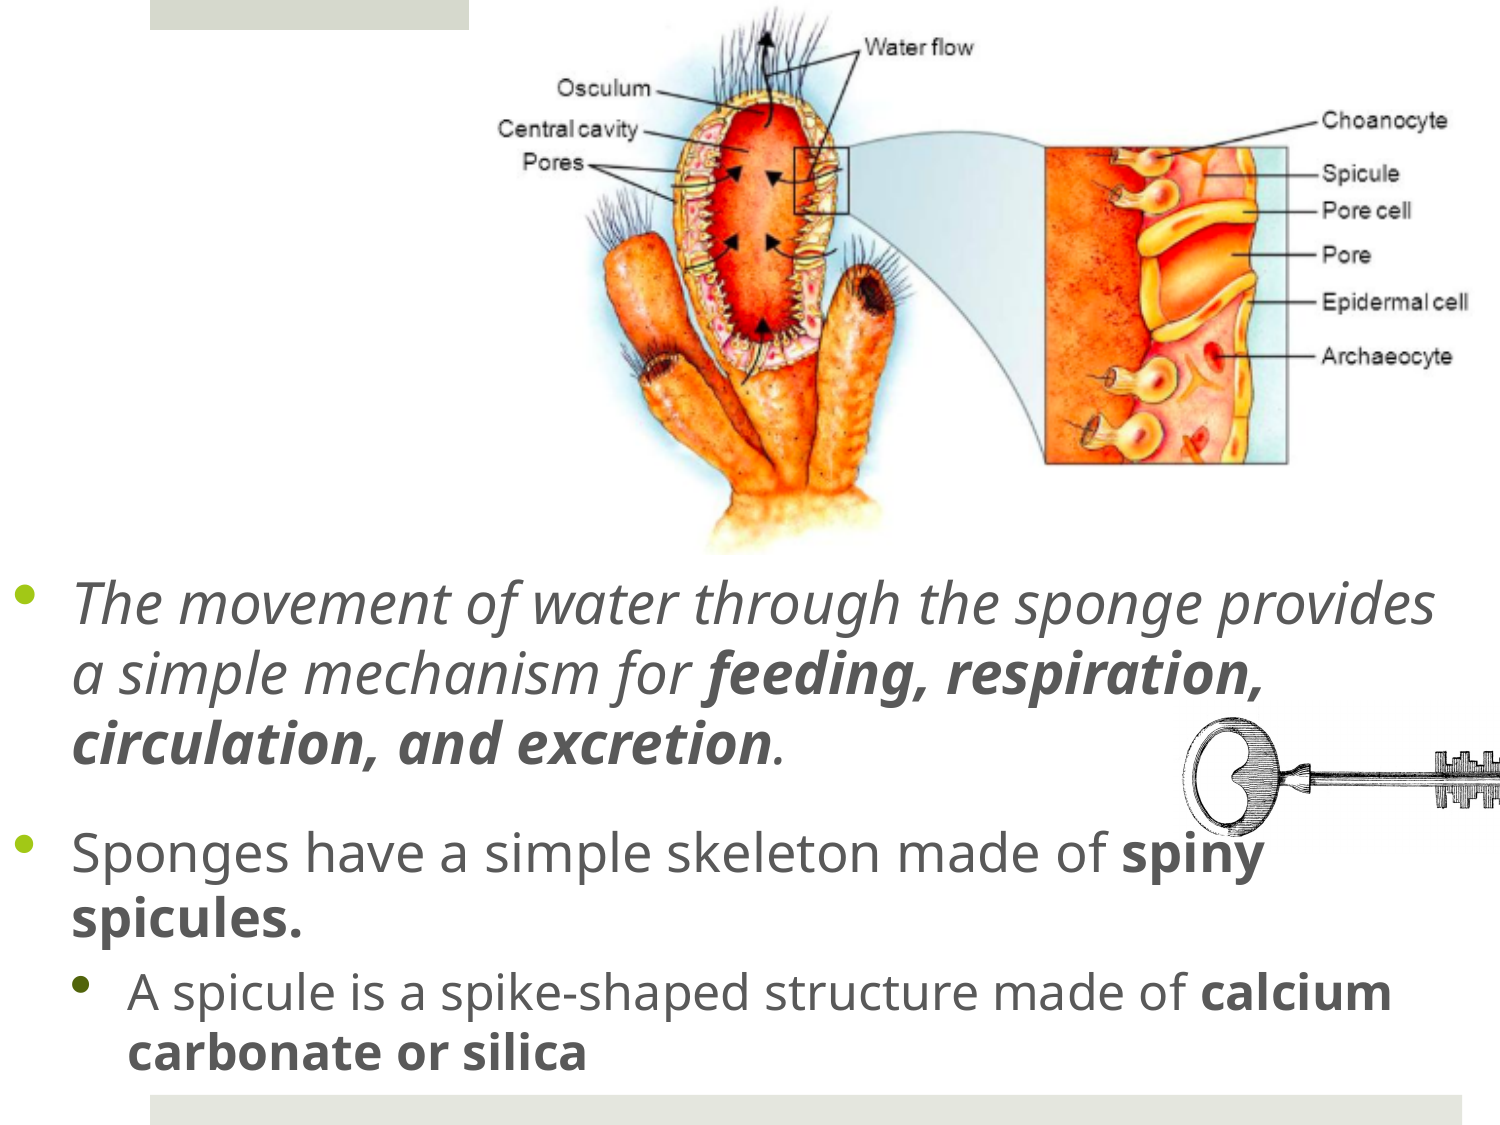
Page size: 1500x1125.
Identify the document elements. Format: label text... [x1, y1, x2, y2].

list The movement of water through the sponge provides a simple mechanism for feeding, respiration, circulation, and excretion. Sponges have a simple skeleton made of spiny spicules. A spicule is a spike-shaped structure made of calcium carbonate or silica [0, 559, 1500, 1089]
picture [468, 0, 1500, 555]
picture [1173, 699, 1500, 855]
